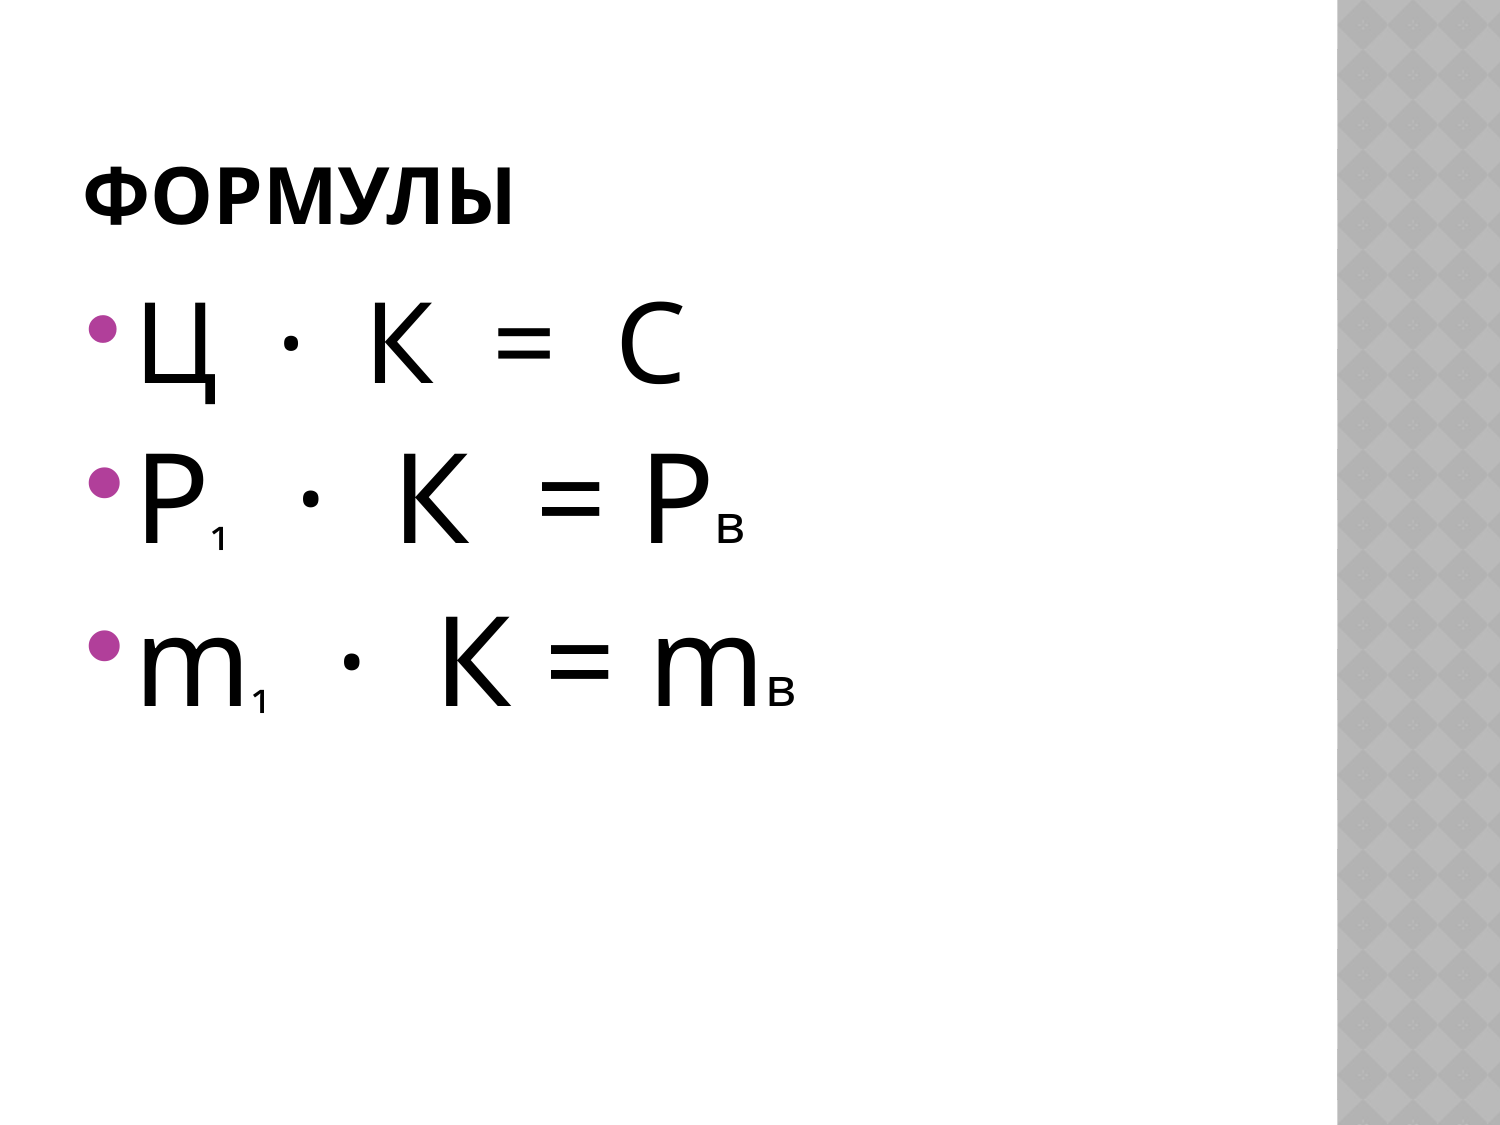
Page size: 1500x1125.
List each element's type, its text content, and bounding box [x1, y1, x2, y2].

list Ц · К = С Р₁ · К = Рв m₁ · К = mв [75, 264, 1263, 1059]
title формулы [75, 52, 1263, 240]
